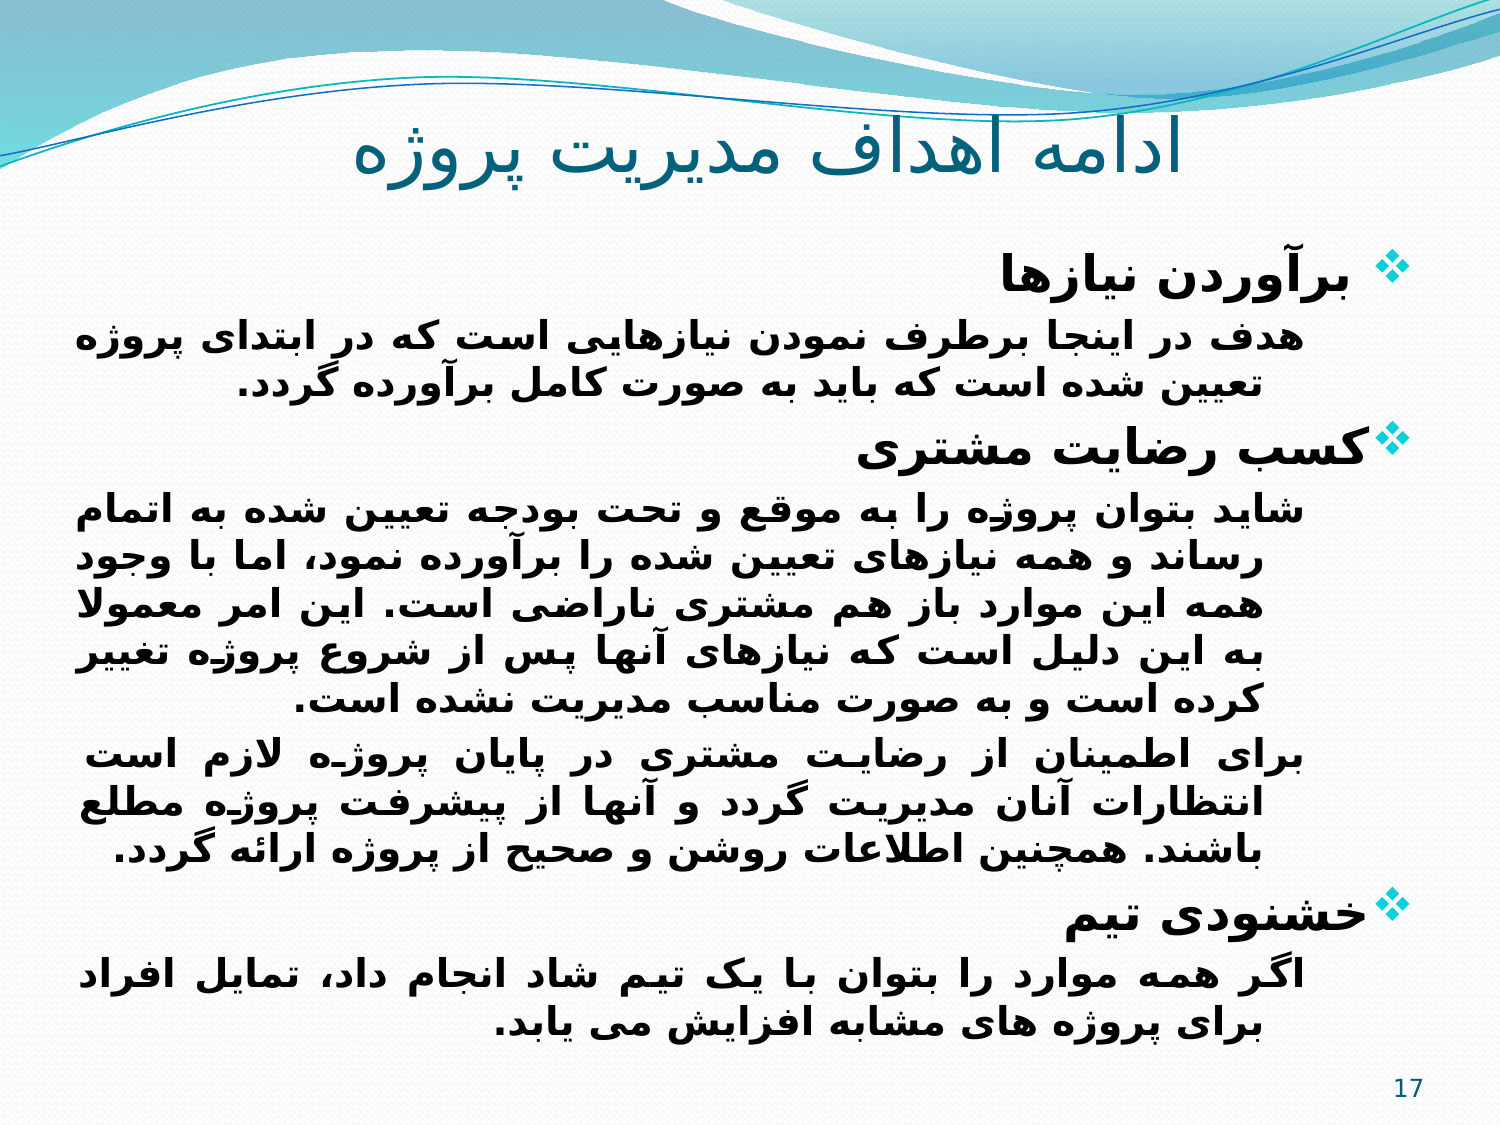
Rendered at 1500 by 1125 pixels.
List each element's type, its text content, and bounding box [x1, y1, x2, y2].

slide_number 17 [1299, 1042, 1425, 1103]
title ادامه اهداف مدیریت پروژه [93, 0, 1444, 188]
list برآوردن نیازها هدف در اینجا برطرف نمودن نیازهایی است که در ابتدای پروژه تعیین شده است که باید به صورت کامل برآورده گردد. کسب رضایت مشتری شاید بتوان پروژه را به موقع و تحت بودجه تعیین شده به اتمام رساند و همه نیازهای تعیین شده را برآورده نمود، اما با وجود همه این موارد باز هم مشتری ناراضی است. این امر معمولا به این دلیل است که نیازهای آنها پس از شروع پروژه تغییر کرده است و به صورت مناسب مدیریت نشده است. برای اطمینان از رضایت مشتری در پایان پروژه لازم است انتظارات آنان مدیریت گردد و آنها از پیشرفت پروژه مطلع باشند. همچنین اطلاعات روشن و صحیح از پروژه ارائه گردد. خشنودی تیم اگر همه موارد را بتوان با یک تیم شاد انجام داد، تمایل افراد برای پروژه های مشابه افزایش می یابد. [58, 234, 1430, 1043]
